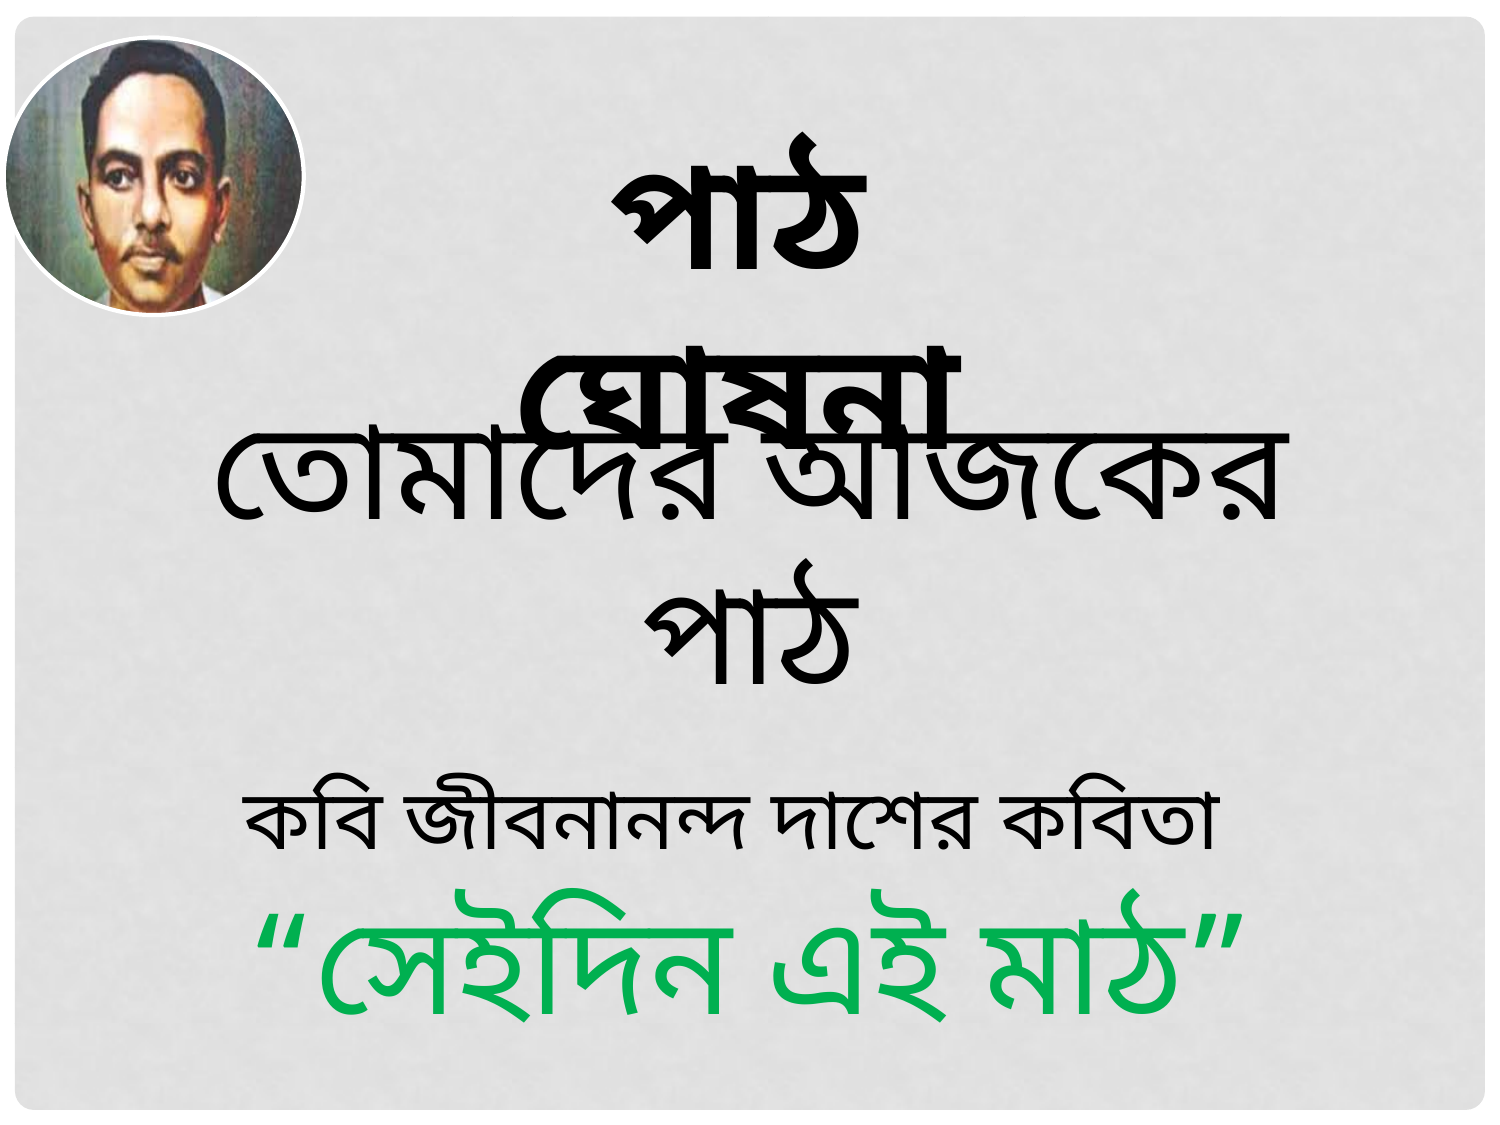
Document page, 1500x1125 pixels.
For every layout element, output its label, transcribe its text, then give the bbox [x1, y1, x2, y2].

text_box তোমাদের আজকের পাঠ কবি জীবনানন্দ দাশের কবিতা “সেইদিন এই মাঠ” [112, 374, 1388, 1050]
text_box পাঠ ঘোষনা [437, 112, 1038, 488]
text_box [3, 37, 304, 316]
